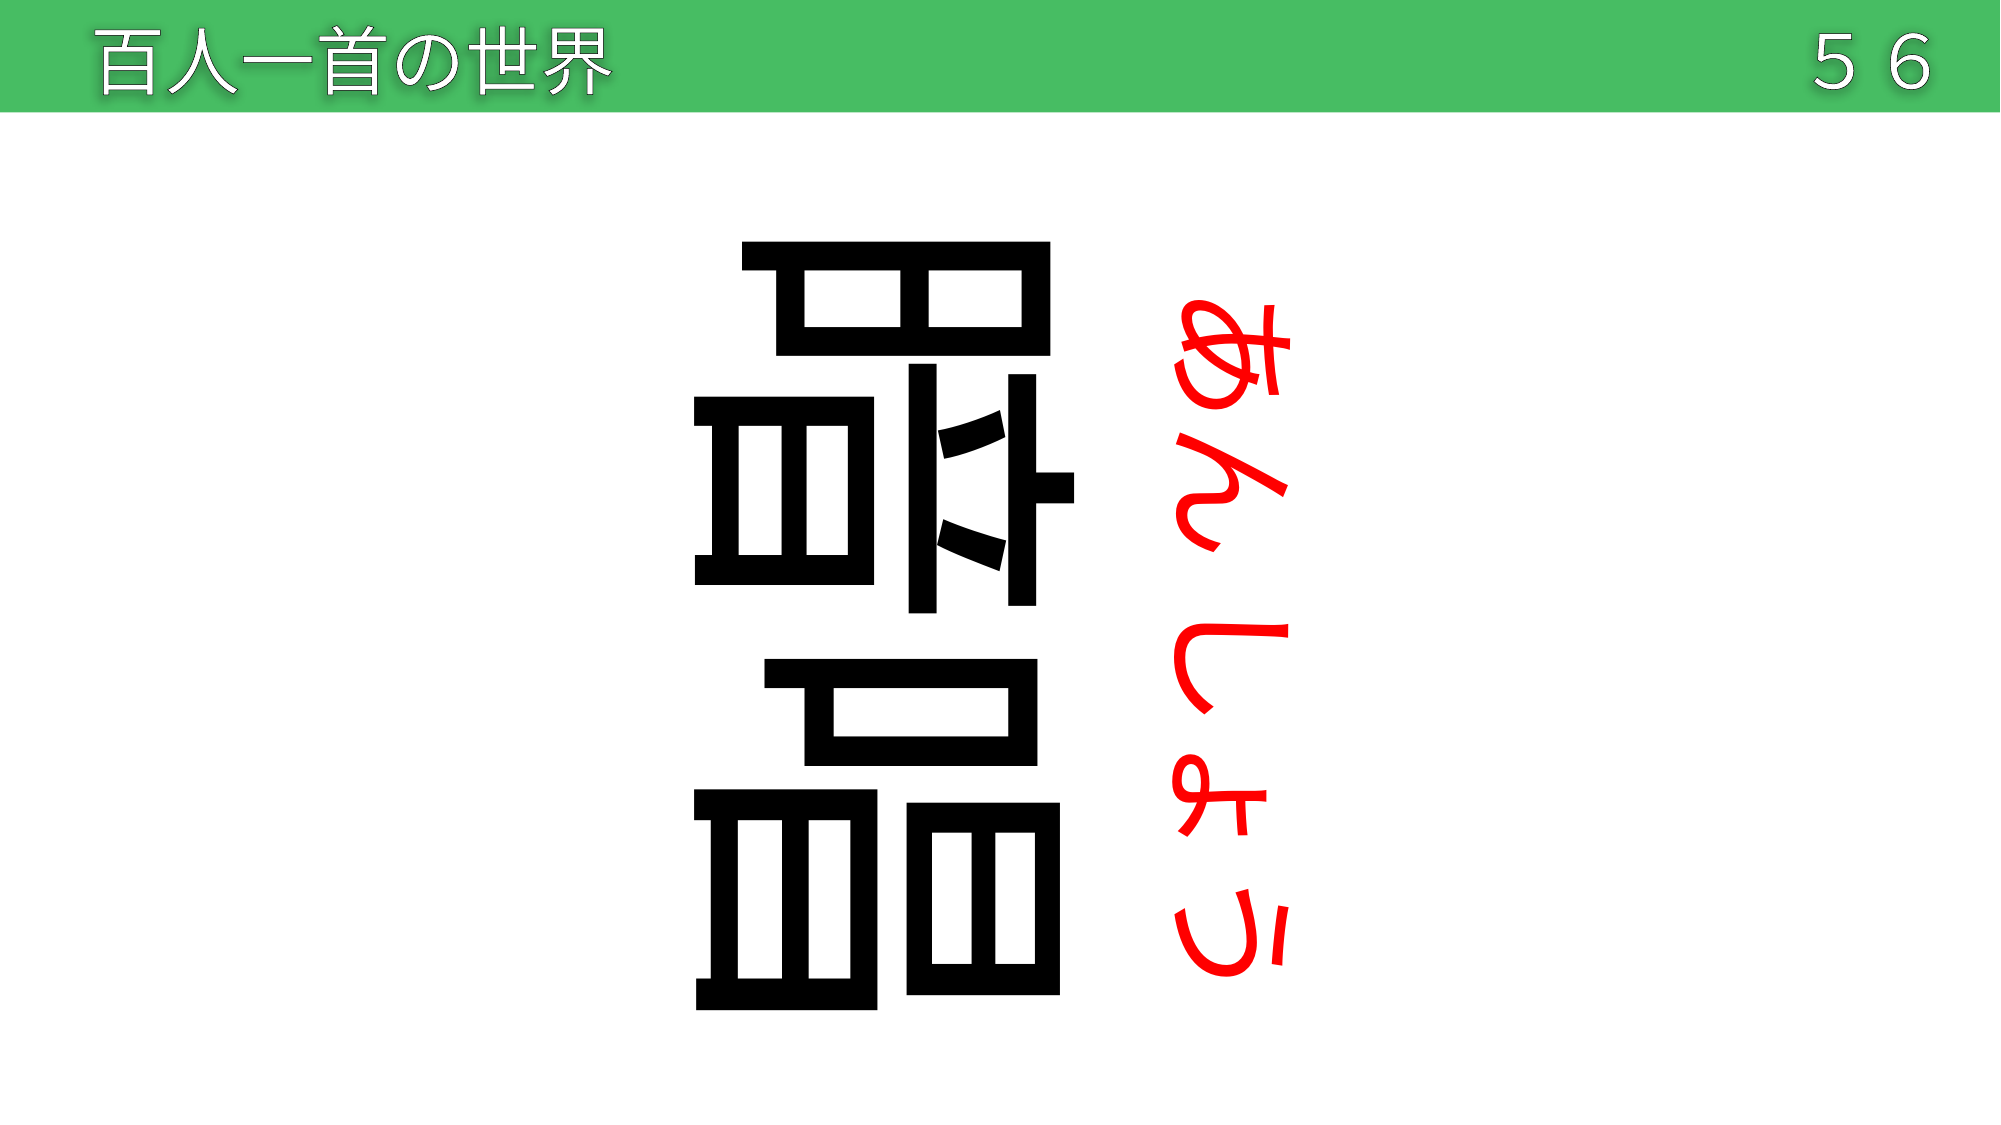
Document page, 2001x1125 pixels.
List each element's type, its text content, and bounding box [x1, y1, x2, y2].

text_box 百人一首の世界 [75, 6, 1083, 112]
text_box あん しょう [1129, 270, 1327, 1050]
text_box ５６ [1782, 6, 1963, 112]
text_box [0, 0, 2000, 113]
text_box 暗唱 [616, 195, 1152, 1125]
